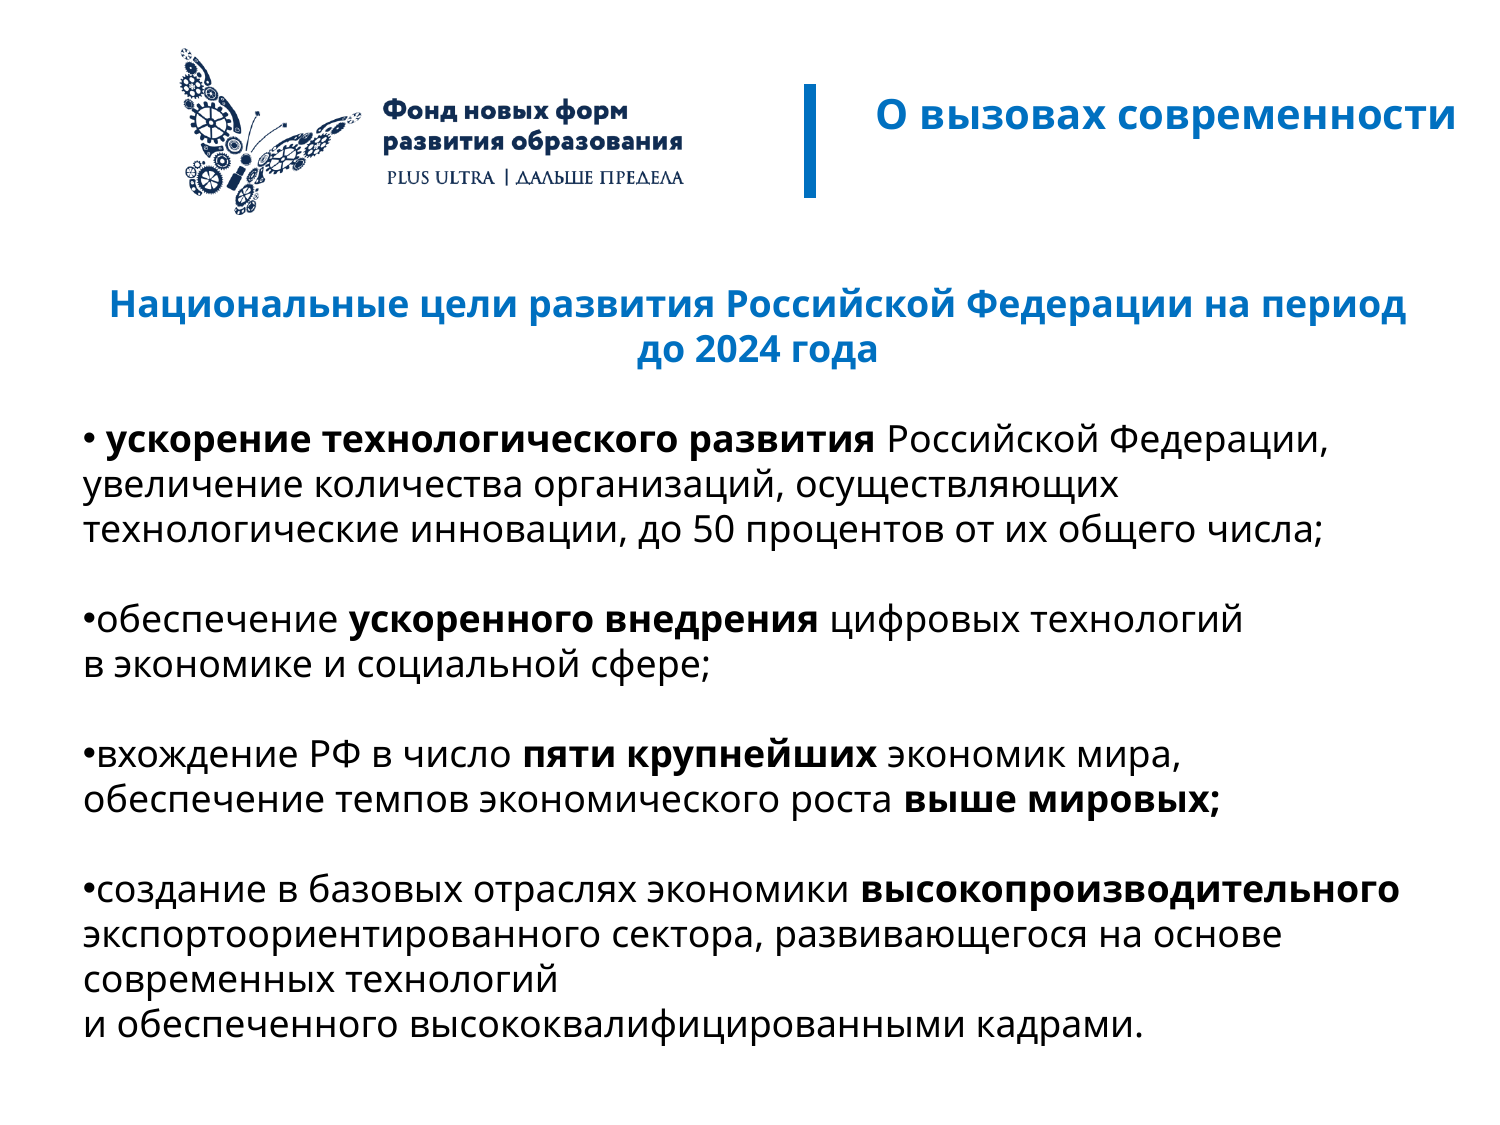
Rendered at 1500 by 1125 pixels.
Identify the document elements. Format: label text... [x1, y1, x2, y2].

picture [179, 48, 684, 215]
text_box Национальные цели развития Российской Федерации на период до 2024 года ускорение технологического развития Российской Федерации, увеличение количества организаций, осуществляющих технологические инновации, до 50 процентов от их общего числа; обеспечение ускоренного внедрения цифровых технологий в экономике и социальной сфере; вхождение РФ в число пяти крупнейших экономик мира, обеспечение темпов экономического роста выше мировых; создание в базовых отраслях экономики высокопроизводительного экспортоориентированного сектора, развивающегося на основе современных технологий и обеспеченного высококвалифицированными кадрами. [67, 272, 1449, 1125]
title О вызовах современности [875, 88, 1490, 195]
